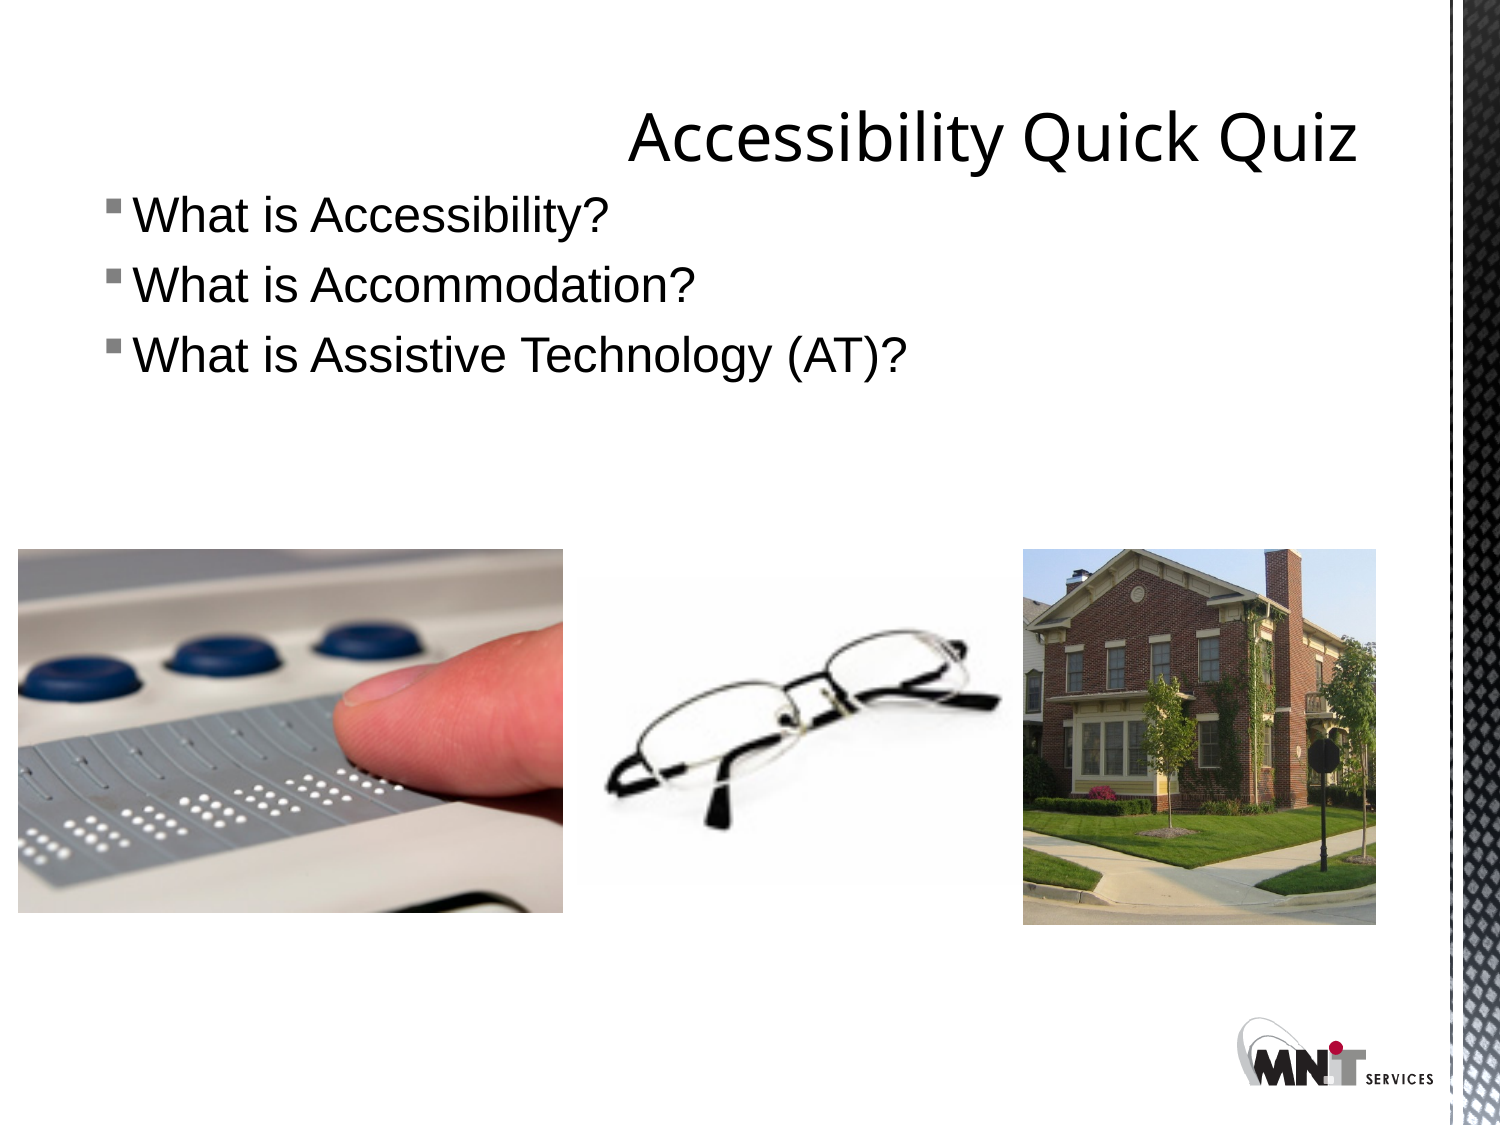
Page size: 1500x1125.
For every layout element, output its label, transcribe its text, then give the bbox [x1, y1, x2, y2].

picture [576, 549, 1376, 926]
picture [1447, 0, 1500, 1125]
title Accessibility Quick Quiz [75, 87, 1375, 188]
picture [18, 549, 563, 913]
list What is Accessibility? What is Accommodation? What is Assistive Technology (AT)? [87, 174, 1213, 438]
picture [1237, 1017, 1435, 1088]
